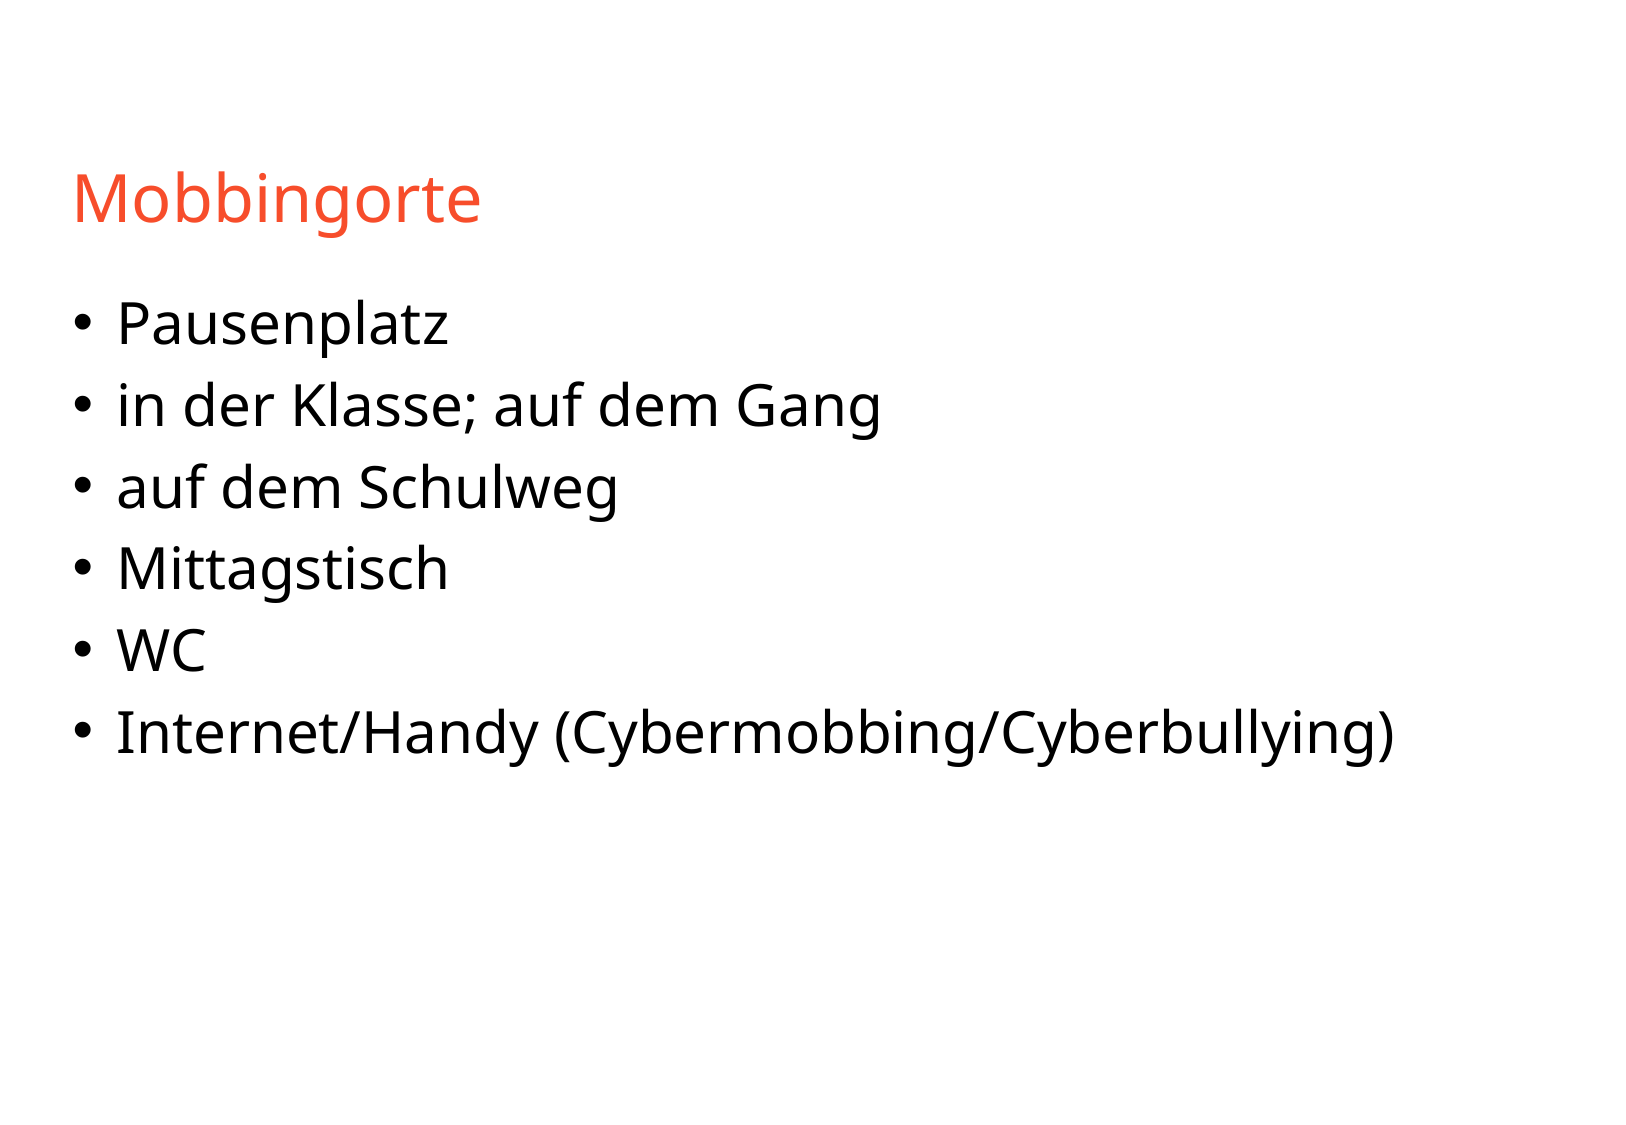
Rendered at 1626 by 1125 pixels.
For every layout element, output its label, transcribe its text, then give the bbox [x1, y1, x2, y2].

list Pausenplatz in der Klasse; auf dem Gang auf dem Schulweg Mittagstisch WC Internet/Handy (Cybermobbing/Cyberbullying) [57, 278, 1593, 1036]
title Mobbingorte [56, 125, 1592, 244]
